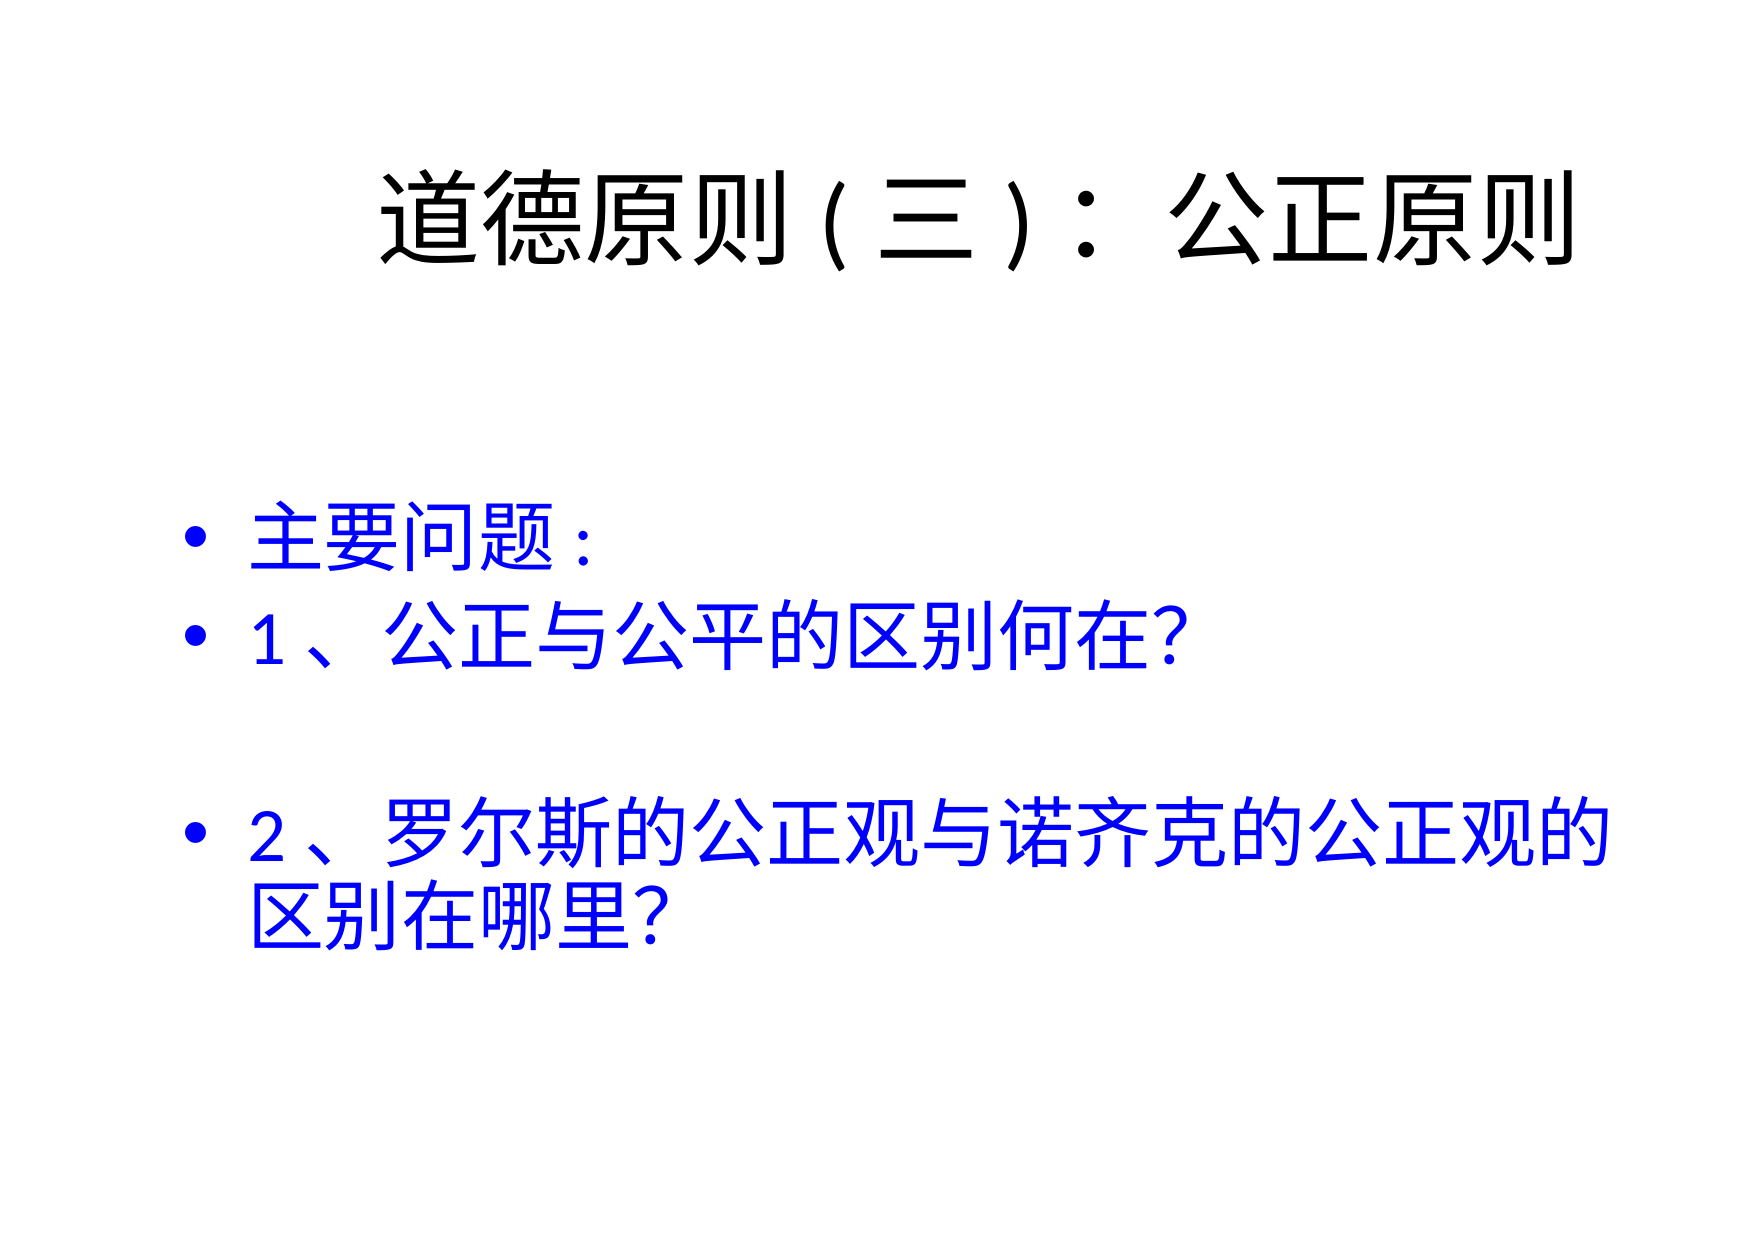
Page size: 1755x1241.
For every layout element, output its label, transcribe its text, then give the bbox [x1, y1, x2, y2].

list 主要问题: 1、公正与公平的区别何在？ 2、罗尔斯的公正观与诺齐克的公正观的区别在哪里？ [166, 283, 1705, 990]
title 道德原则(三)：公正原则 [147, 111, 1693, 320]
